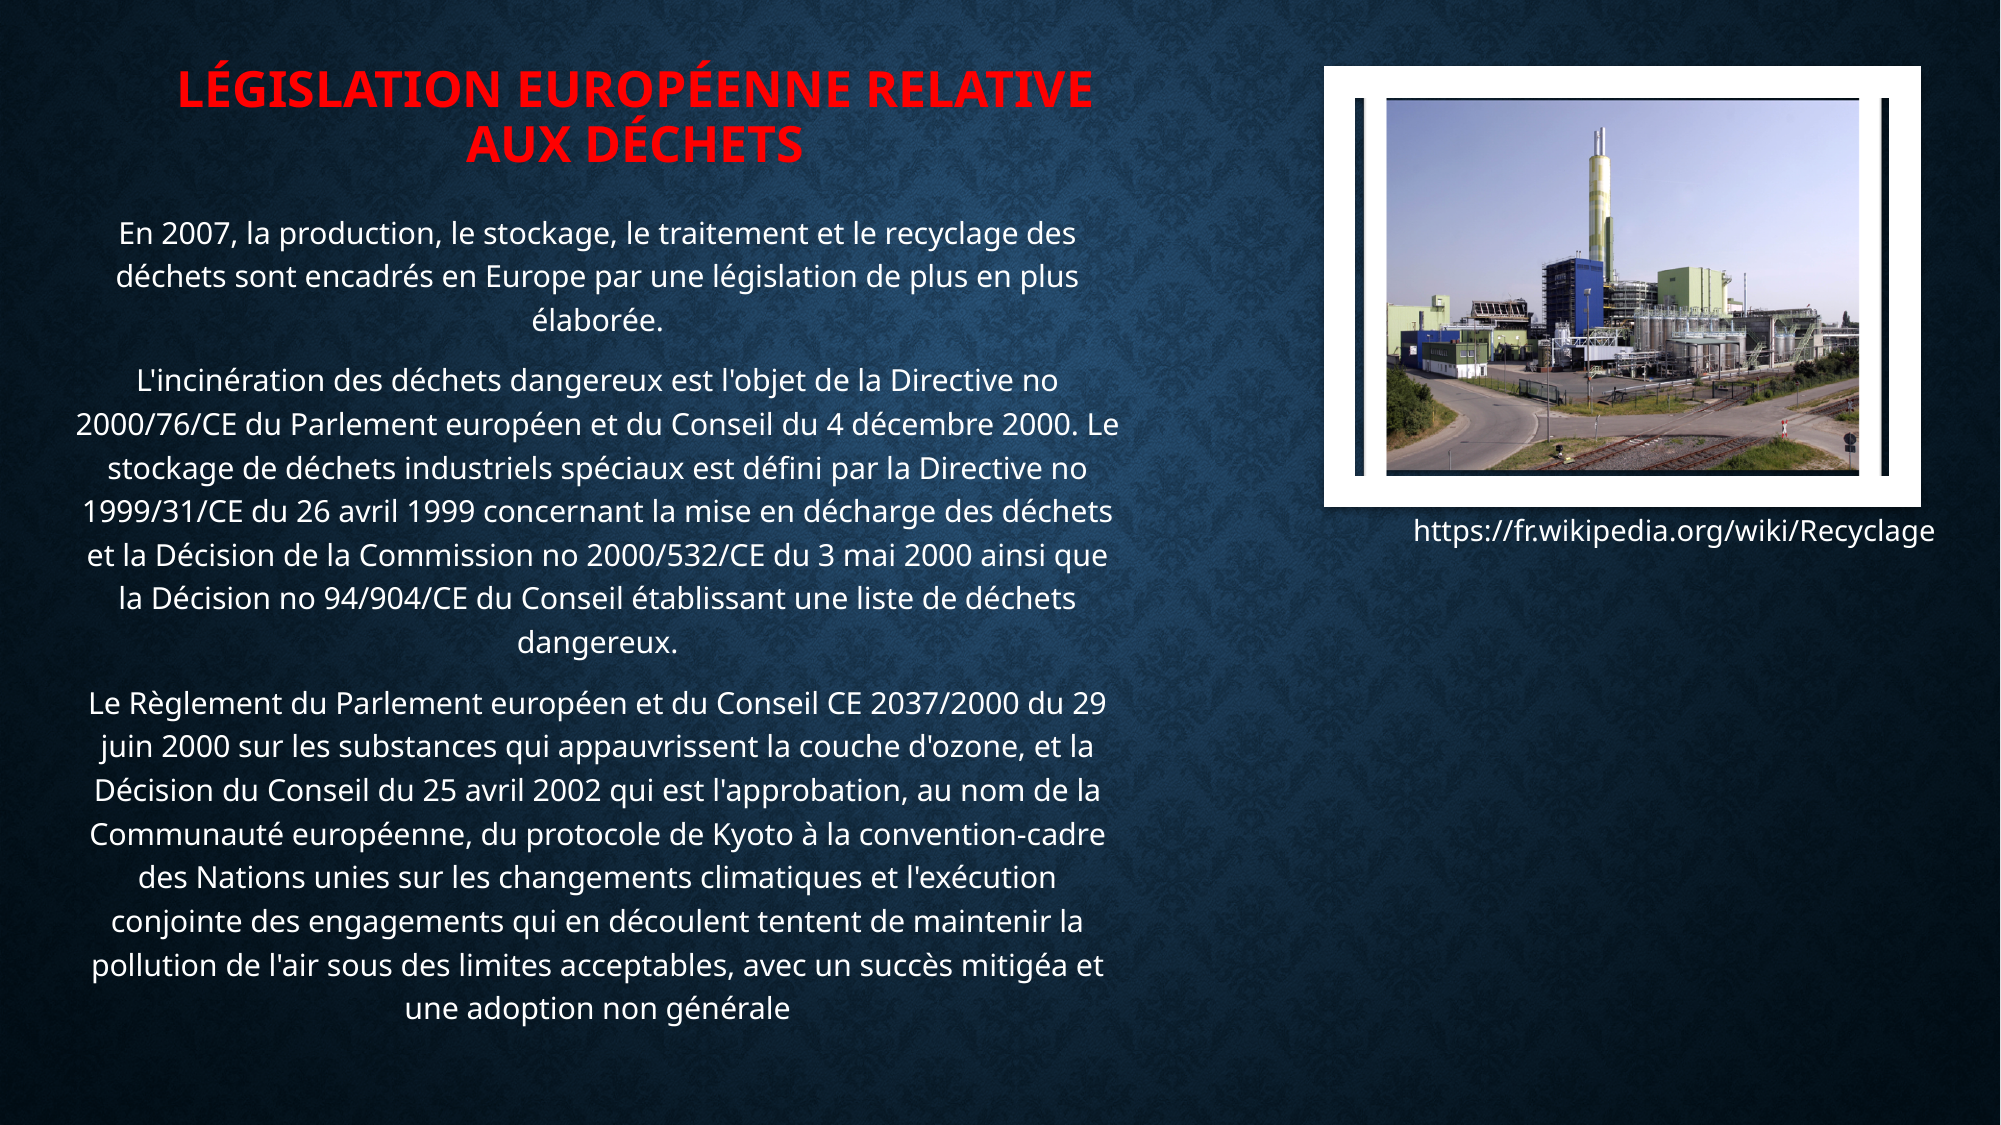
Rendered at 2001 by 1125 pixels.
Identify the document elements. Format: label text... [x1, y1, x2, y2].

text_box https://fr.wikipedia.org/wiki/Recyclage [1398, 505, 2000, 555]
list En 2007, la production, le stockage, le traitement et le recyclage des déchets sont encadrés en Europe par une législation de plus en plus élaborée. L'incinération des déchets dangereux est l'objet de la Directive no 2000/76/CE du Parlement européen et du Conseil du 4 décembre 2000. Le stockage de déchets industriels spéciaux est défini par la Directive no 1999/31/CE du 26 avril 1999 concernant la mise en décharge des déchets et la Décision de la Commission no 2000/532/CE du 3 mai 2000 ainsi que la Décision no 94/904/CE du Conseil établissant une liste de déchets dangereux. Le Règlement du Parlement européen et du Conseil CE 2037/2000 du 29 juin 2000 sur les substances qui appauvrissent la couche d'ozone, et la Décision du Conseil du 25 avril 2002 qui est l'approbation, au nom de la Communauté européenne, du protocole de Kyoto à la convention-cadre des Nations unies sur les changements climatiques et l'exécution conjointe des engagements qui en découlent tentent de maintenir la pollution de l'air sous des limites acceptables, avec un succès mitigéa et une adoption non générale [58, 198, 1138, 1039]
picture [1354, 96, 1890, 477]
title Législation européenne relative aux déchets [148, 68, 1122, 181]
